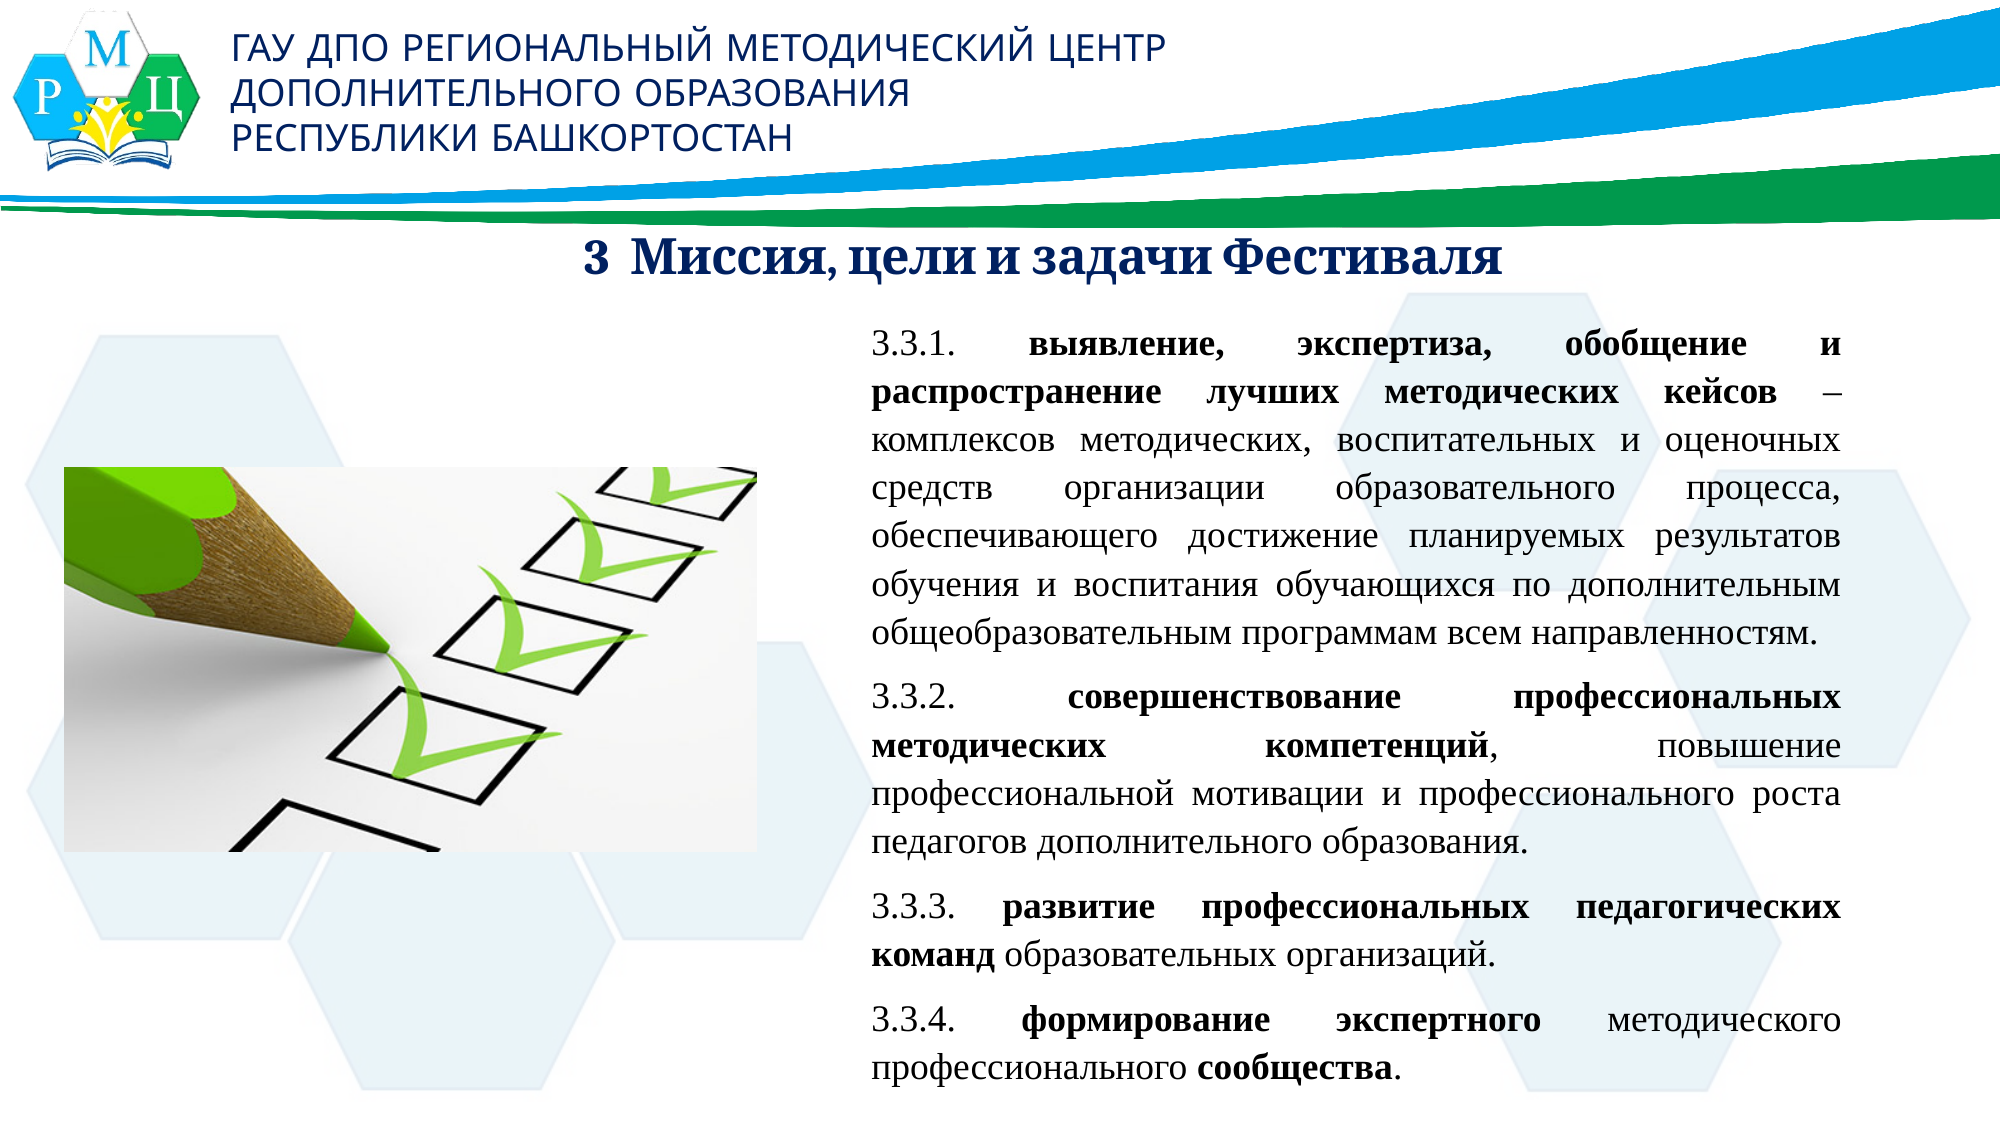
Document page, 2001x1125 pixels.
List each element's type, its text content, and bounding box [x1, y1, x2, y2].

picture [0, 87, 2000, 228]
picture [0, 0, 2000, 196]
text_box [42, 298, 1958, 358]
text_box 3 Миссия, цели и задачи Фестиваля [142, 228, 1795, 292]
text_box 3.3.1. выявление, экспертиза, обобщение и распространение лучших методических кейсов – комплексов методических, воспитательных и оценочных средств организации образовательного процесса, обеспечивающего достижение планируемых результатов обучения и воспитания обучающихся по дополнительным общеобразовательным программам всем направленностям. 3.3.2. совершенствование профессиональных методических компетенций, повышение профессиональной мотивации и профессионального роста педагогов дополнительного образования. 3.3.3. развитие профессиональных педагогических команд образовательных организаций. 3.3.4. формирование экспертного методического профессионального сообщества. [856, 307, 1857, 1094]
picture [64, 467, 757, 852]
